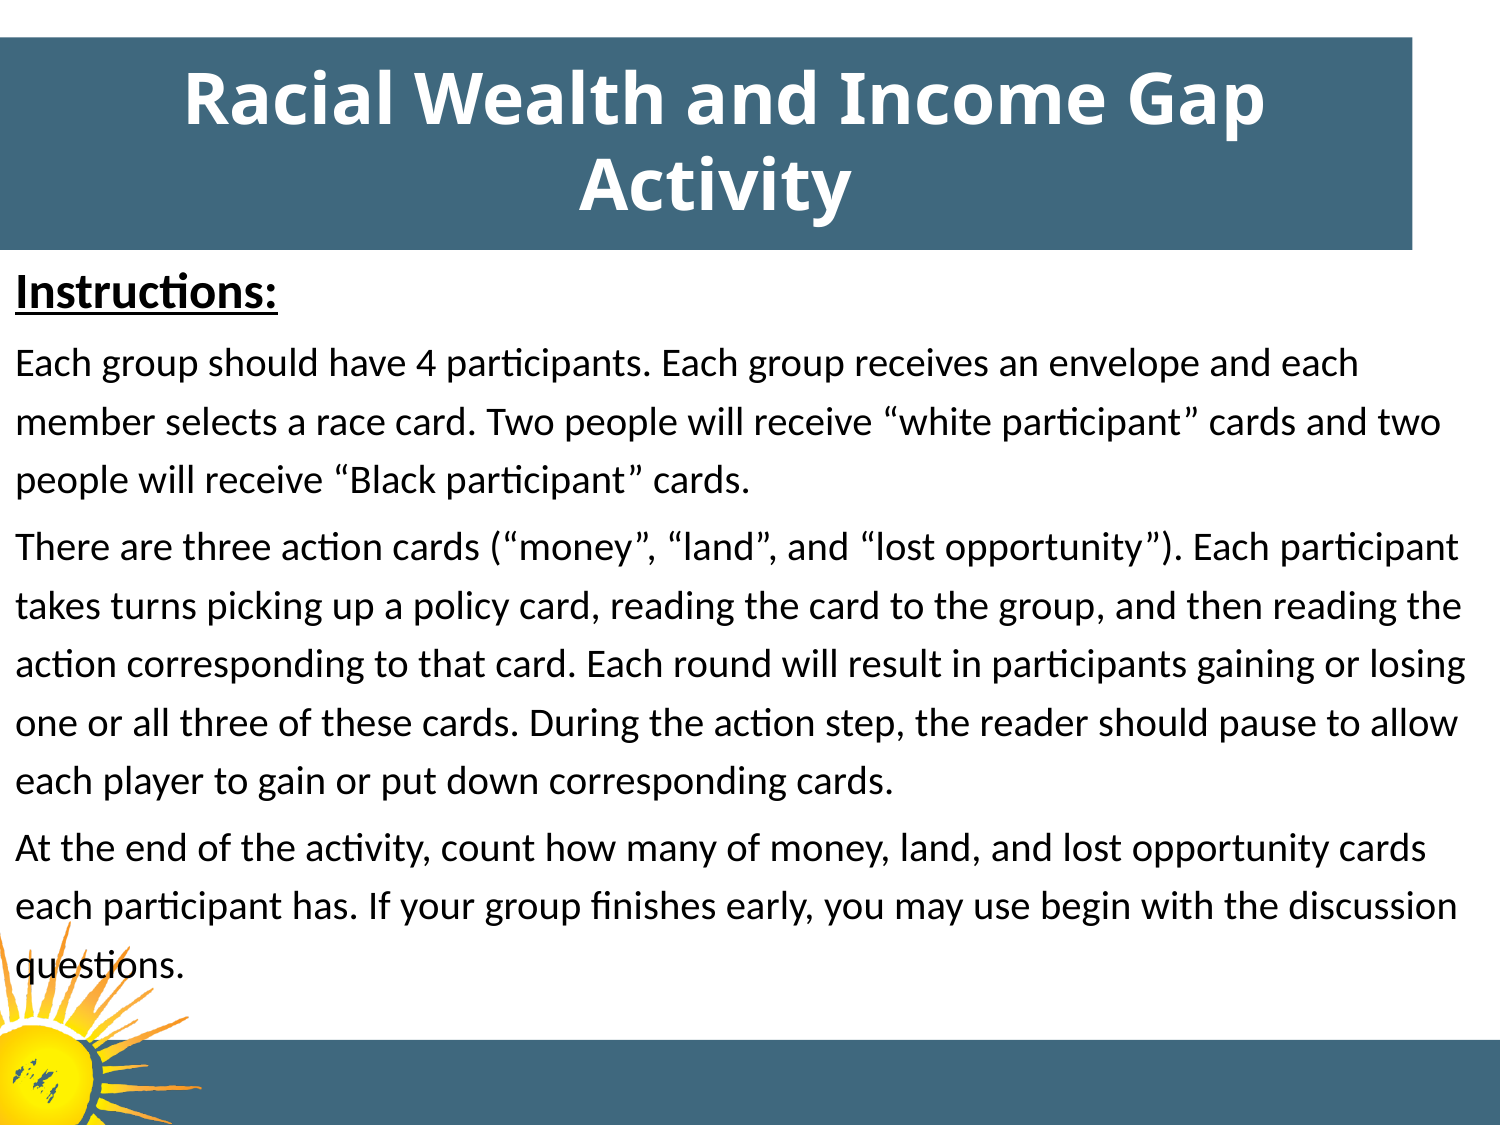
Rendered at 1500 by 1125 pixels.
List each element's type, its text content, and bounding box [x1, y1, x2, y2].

title Racial Wealth and Income Gap Activity [50, 45, 1400, 233]
picture [0, 915, 210, 1125]
list Instructions: Each group should have 4 participants. Each group receives an envelope and each member selects a race card. Two people will receive “white participant” cards and two people will receive “Black participant” cards. There are three action cards (“money”, “land”, and “lost opportunity”). Each participant takes turns picking up a policy card, reading the card to the group, and then reading the action corresponding to that card. Each round will result in participants gaining or losing one or all three of these cards. During the action step, the reader should pause to allow each player to gain or put down corresponding cards. At the end of the activity, count how many of money, land, and lost opportunity cards each participant has. If your group finishes early, you may use begin with the discussion questions. [0, 249, 1500, 1013]
text_box [214, 1038, 1500, 1125]
text_box [0, 35, 1415, 249]
